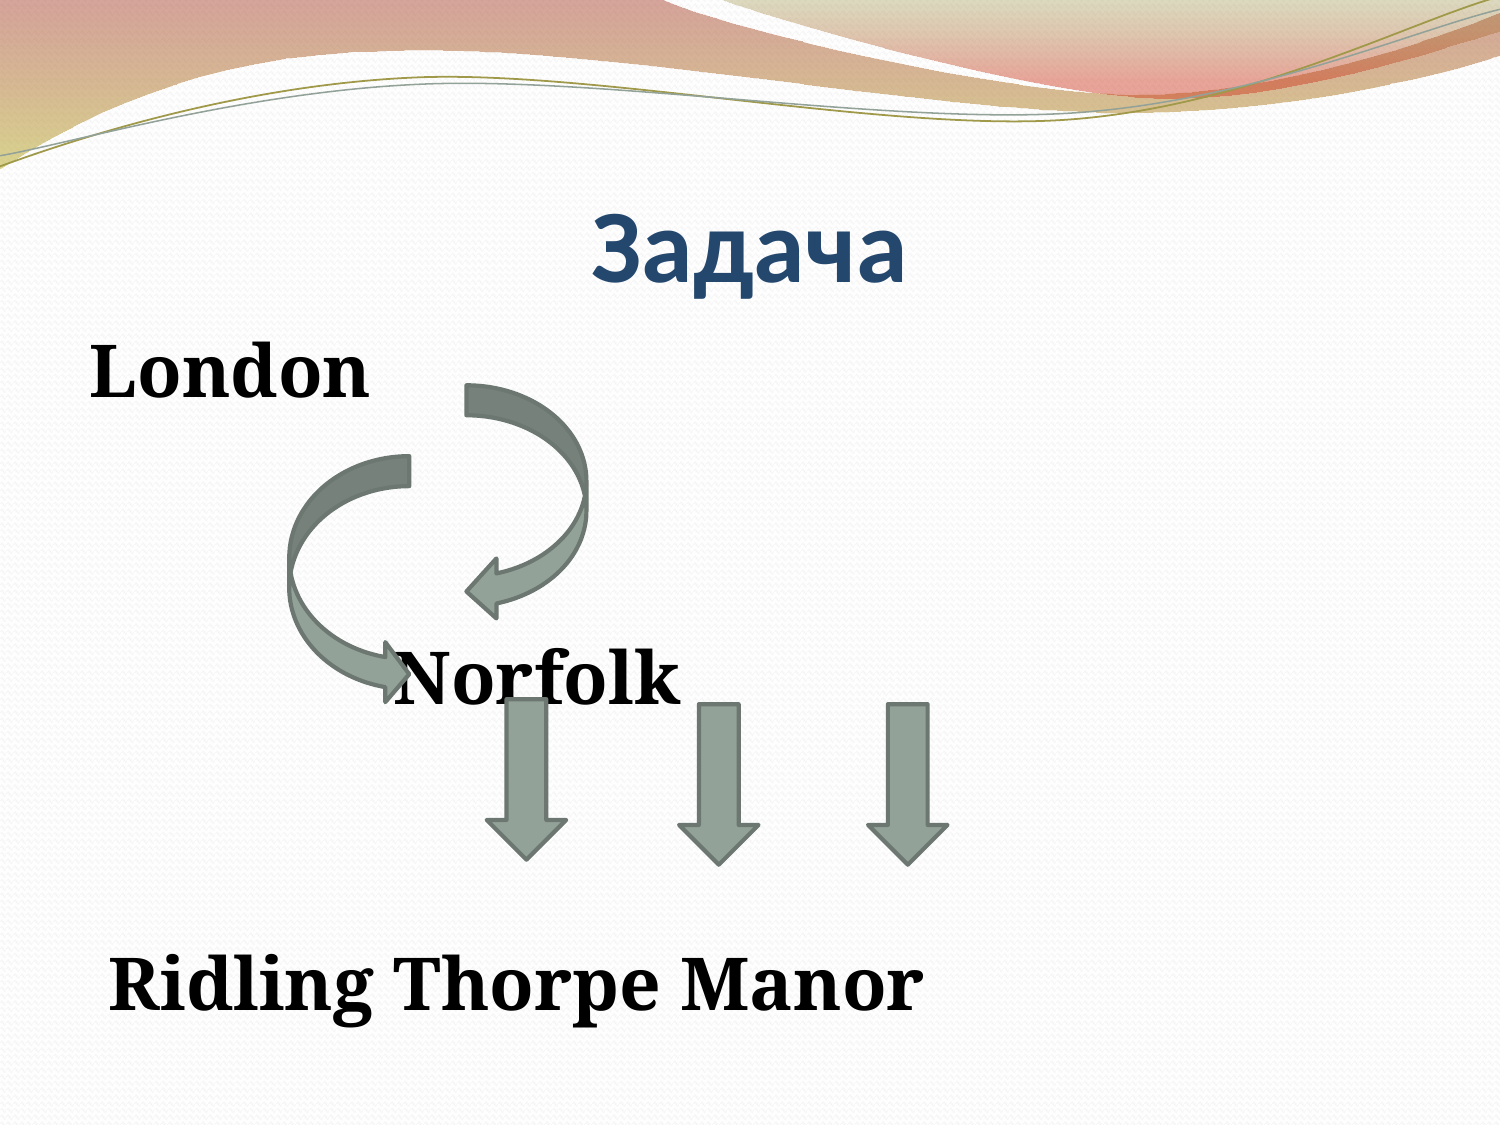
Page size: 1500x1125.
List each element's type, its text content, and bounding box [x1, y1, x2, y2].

text_box [677, 702, 761, 867]
text_box [287, 454, 412, 705]
title Задача [75, 115, 1425, 303]
text_box [866, 702, 950, 867]
text_box [484, 697, 569, 862]
text_box [464, 383, 589, 621]
list London Norfolk Ridling Thorpe Manor [75, 317, 1425, 1038]
